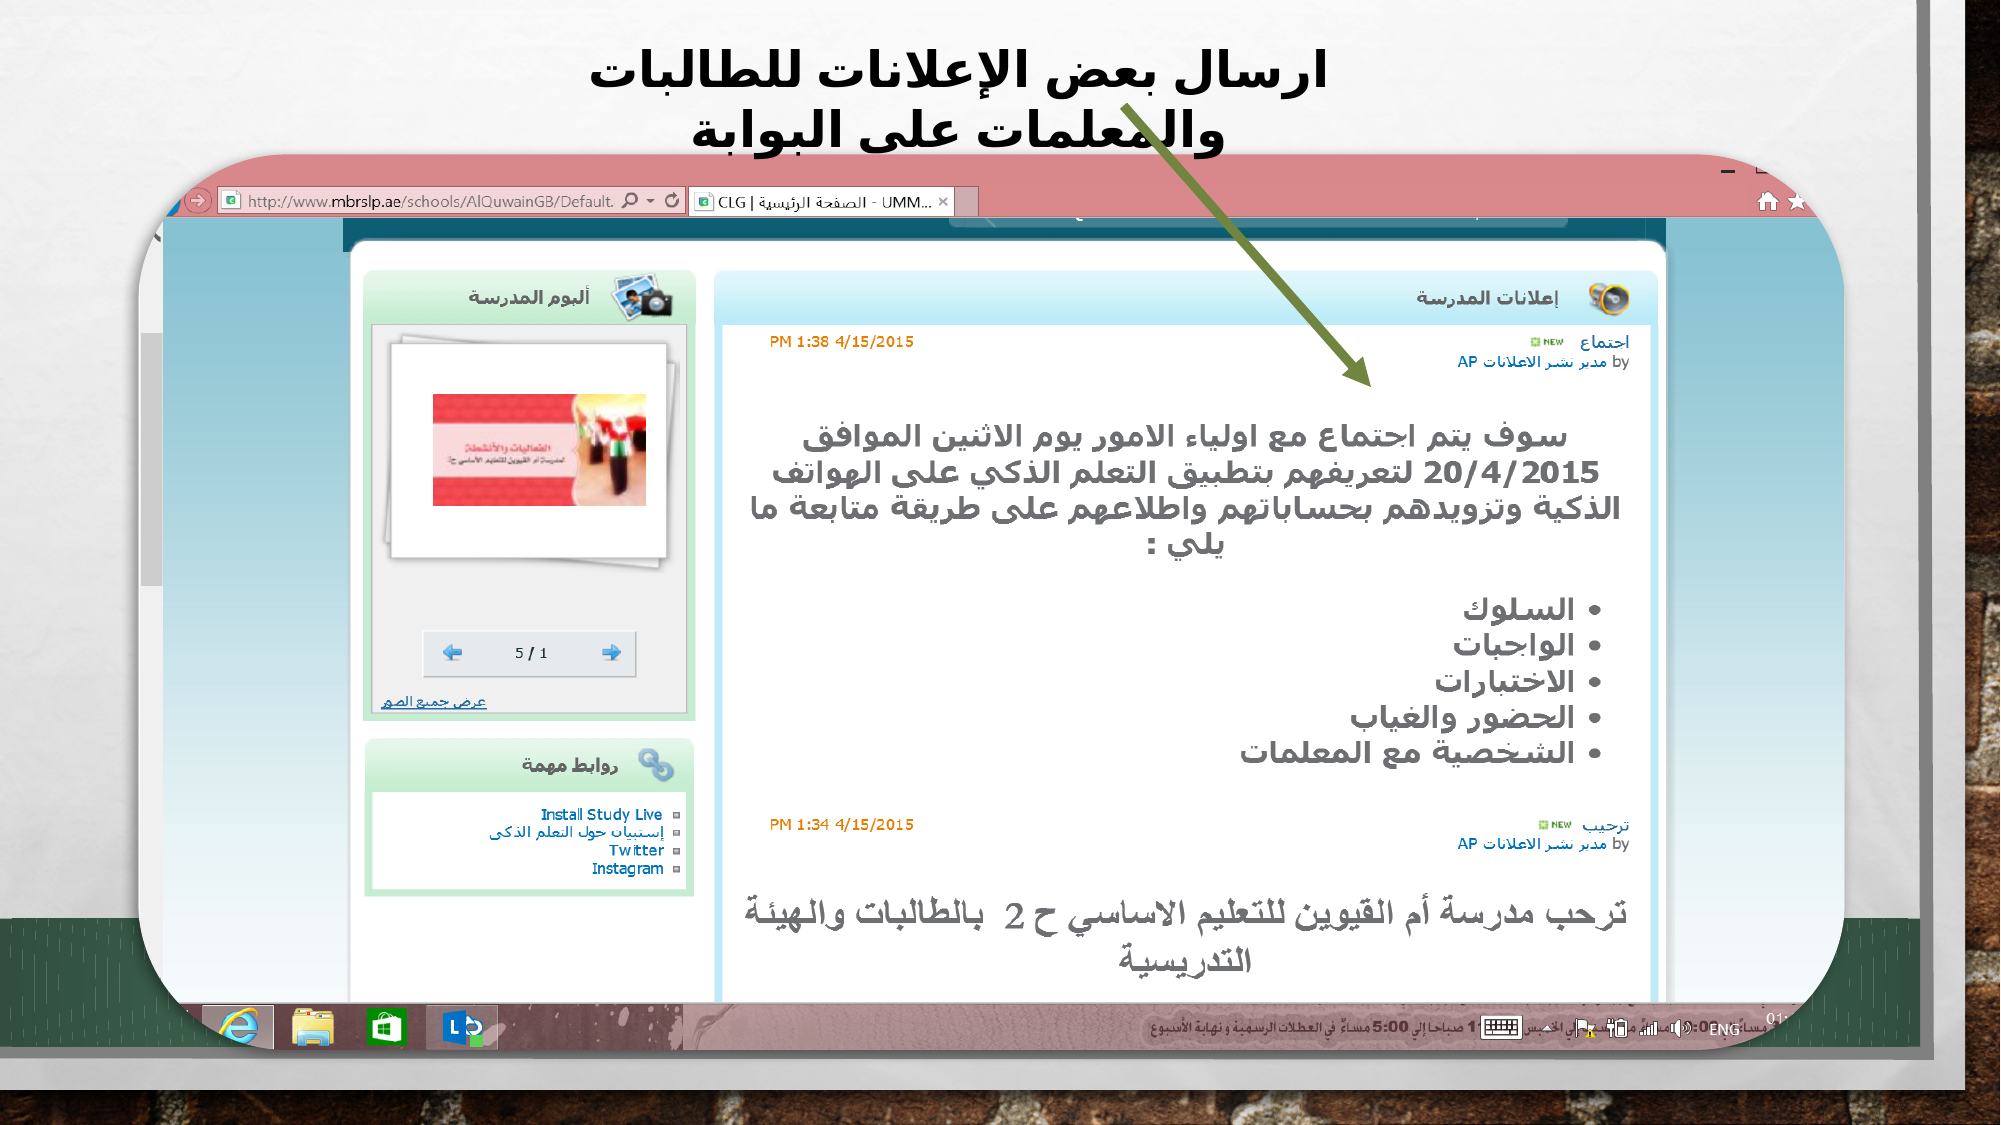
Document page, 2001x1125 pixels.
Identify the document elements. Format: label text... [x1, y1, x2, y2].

text_box ارسال بعض الإعلانات للطالبات والمعلمات على البوابة [446, 29, 1472, 154]
picture [137, 154, 1846, 1051]
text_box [1123, 105, 1372, 388]
picture [0, 0, 2000, 1125]
